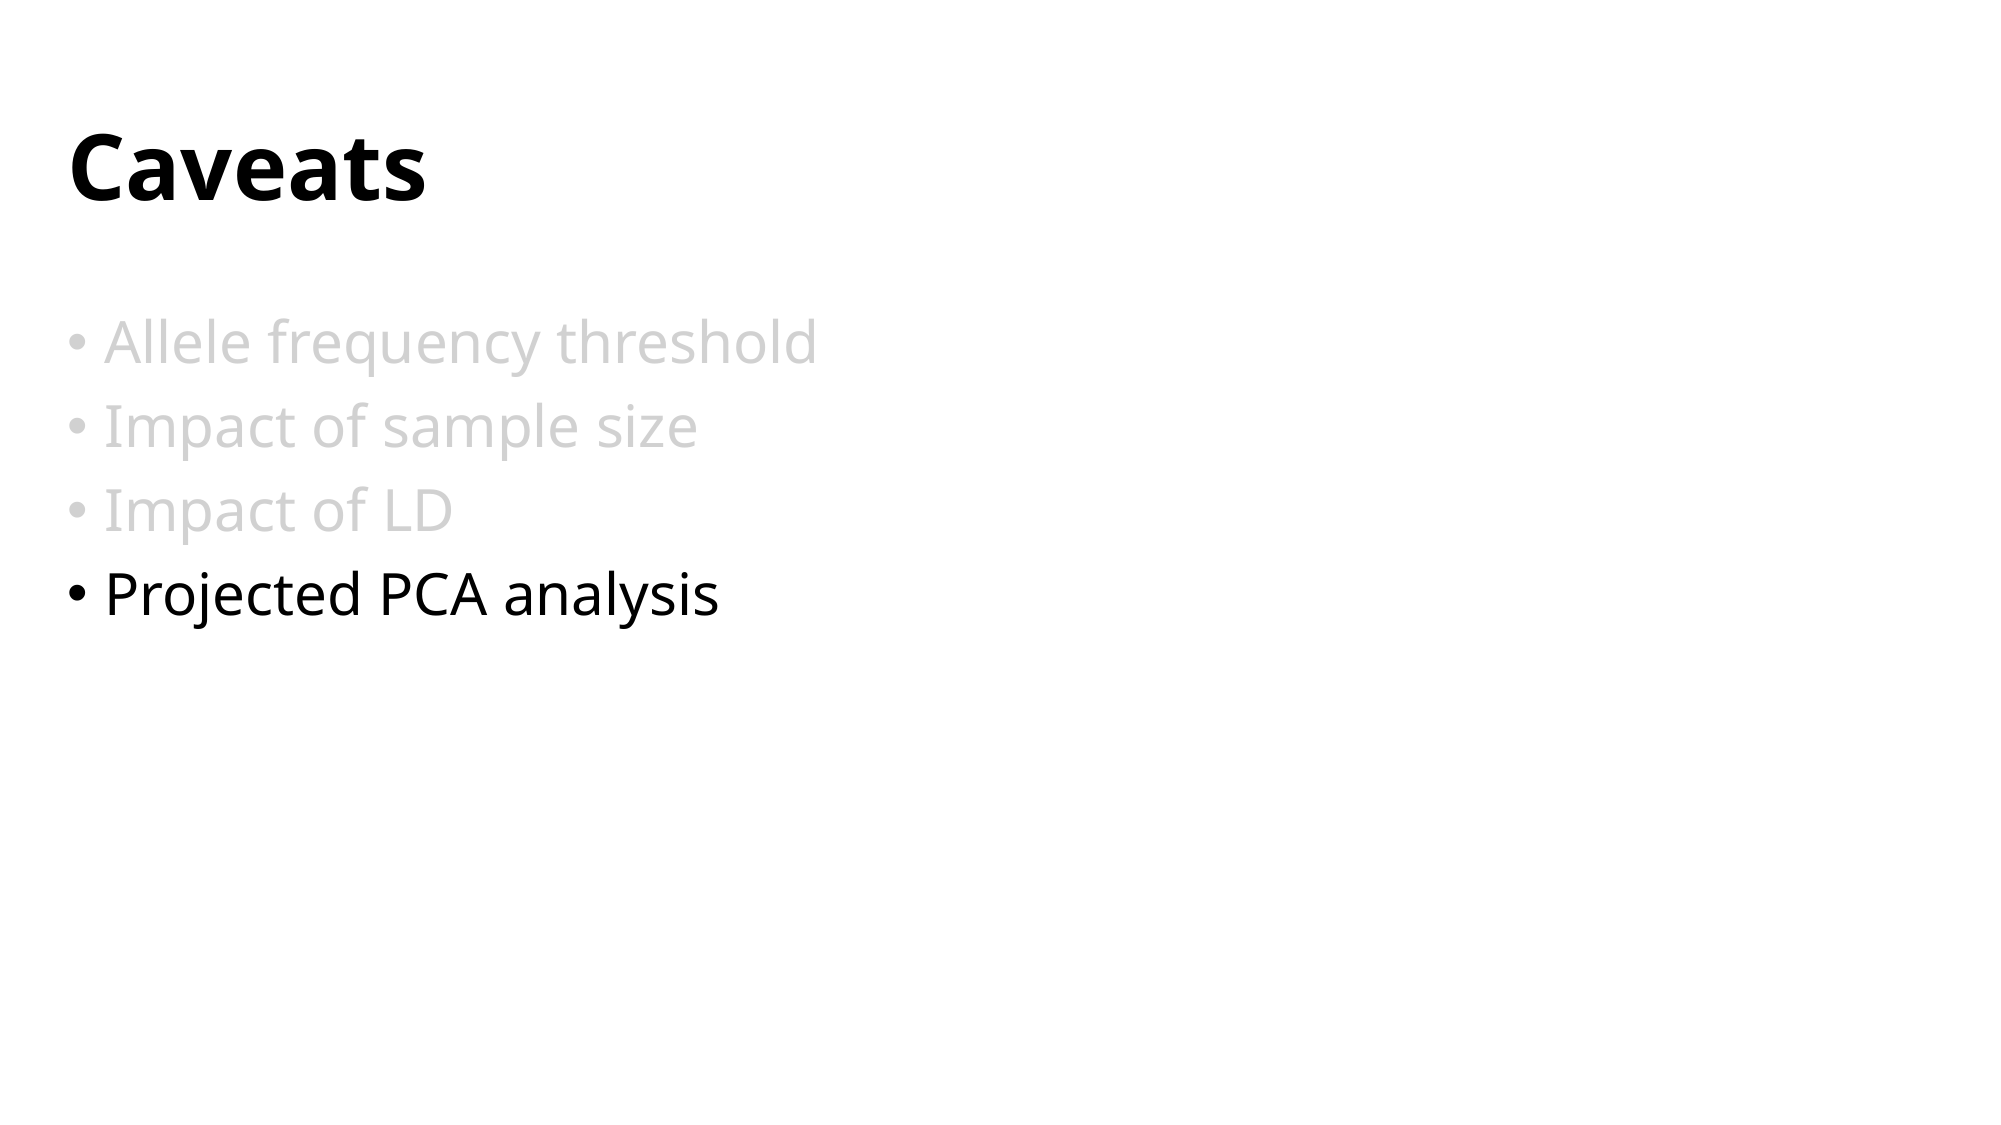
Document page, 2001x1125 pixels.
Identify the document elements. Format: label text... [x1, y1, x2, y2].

title Caveats [52, 62, 1778, 280]
list Allele frequency threshold Impact of sample size Impact of LD Projected PCA analysis [52, 306, 1863, 1020]
